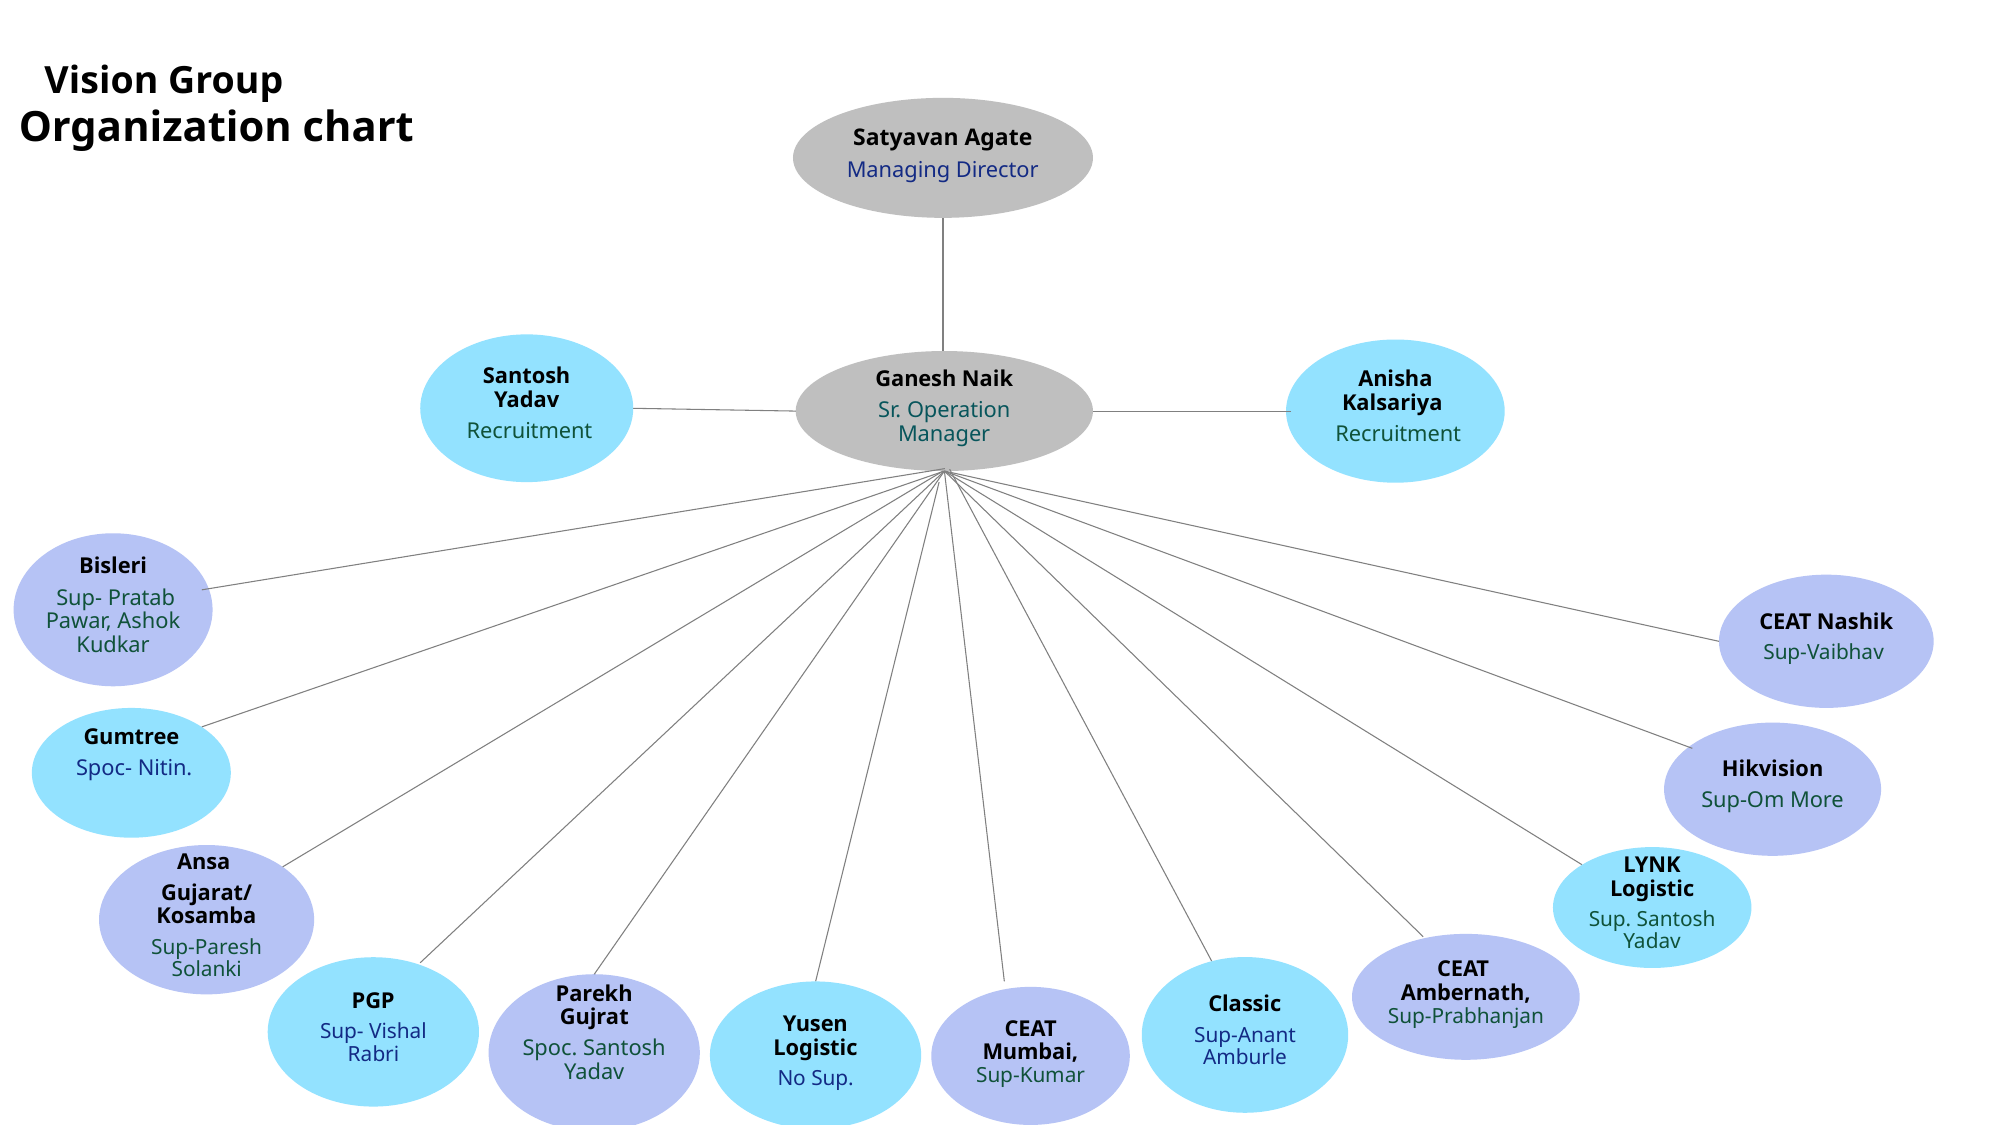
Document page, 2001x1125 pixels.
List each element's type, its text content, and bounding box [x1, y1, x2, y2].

text_box PGP Sup- Vishal Rabri [266, 956, 481, 1108]
text_box Ganesh Naik Sr. Operation Manager [794, 349, 1094, 470]
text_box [944, 642, 1005, 982]
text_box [815, 975, 940, 982]
text_box Yusen Logistic No Sup. [708, 980, 923, 1125]
text_box Satyavan Agate Managing Director [791, 96, 1095, 219]
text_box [594, 470, 944, 975]
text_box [1424, 749, 1583, 865]
text_box Bisleri Sup- Pratab Pawar, Ashok Kudkar [12, 532, 201, 688]
text_box CEAT Nashik Sup-Vaibhav [1717, 573, 1935, 709]
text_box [944, 471, 1720, 642]
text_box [1005, 749, 1212, 962]
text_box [633, 408, 796, 412]
text_box Ansa Gujarat/ Kosamba Sup-Paresh Solanki [98, 843, 316, 996]
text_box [201, 471, 594, 727]
text_box LYNK Logistic Sup. Santosh Yadav [1551, 846, 1753, 970]
text_box Hikvision Sup-Om More [1663, 721, 1883, 857]
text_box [282, 727, 594, 867]
text_box Classic Sup-Anant Amburle [1140, 956, 1350, 1114]
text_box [1212, 749, 1424, 937]
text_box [1005, 642, 1693, 749]
text_box Vision Group [29, 48, 1030, 109]
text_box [420, 867, 594, 963]
text_box Gumtree Spoc- Nitin. [30, 706, 232, 839]
text_box CEAT Ambernath, Sup-Prabhanjan [1350, 932, 1581, 1061]
text_box Anisha Kalsariya Recruitment [1285, 338, 1506, 471]
text_box Santosh Yadav Recruitment [419, 333, 635, 468]
text_box CEAT Mumbai, Sup-Kumar [930, 985, 1131, 1125]
list Organization chart [3, 97, 592, 158]
text_box Parekh Gujrat Spoc. Santosh Yadav [487, 973, 701, 1125]
